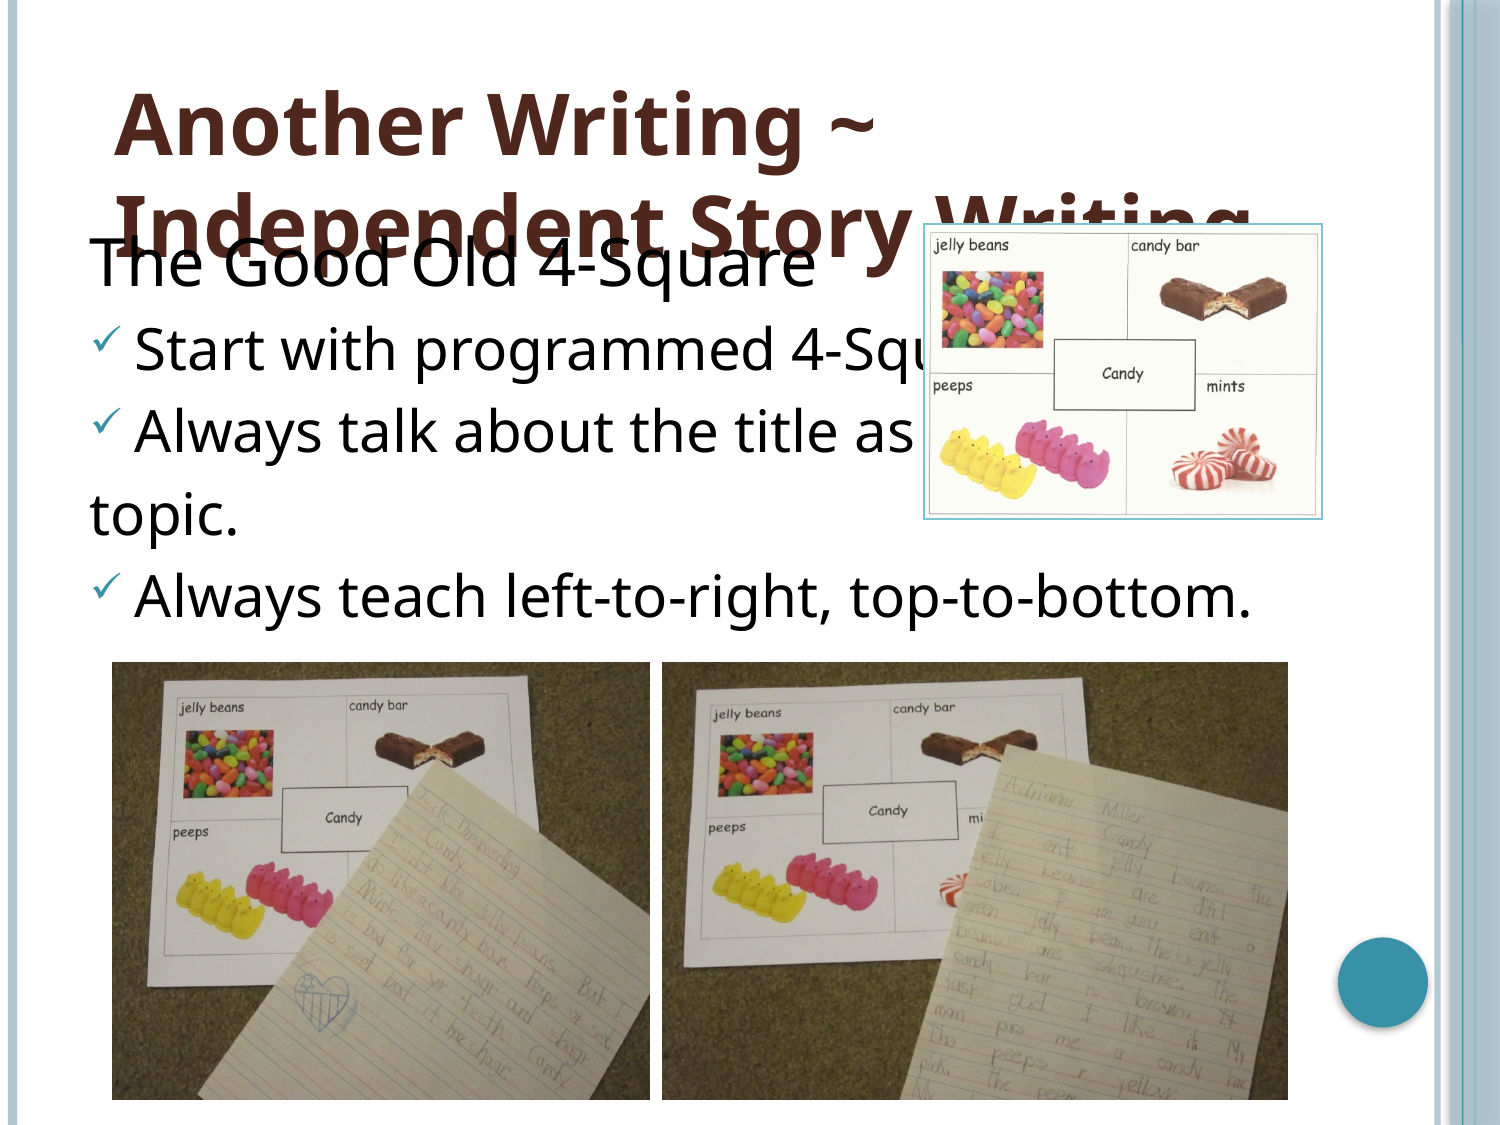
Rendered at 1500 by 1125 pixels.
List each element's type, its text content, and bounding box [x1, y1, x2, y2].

picture [661, 661, 1288, 1101]
picture [924, 224, 1322, 519]
text_box Another Writing ~ Independent Story Writing [99, 62, 1375, 212]
picture [111, 661, 651, 1101]
text_box The Good Old 4-Square Start with programmed 4-Squares. Always talk about the title as the main topic. Always teach left-to-right, top-to-bottom. [74, 212, 1425, 675]
